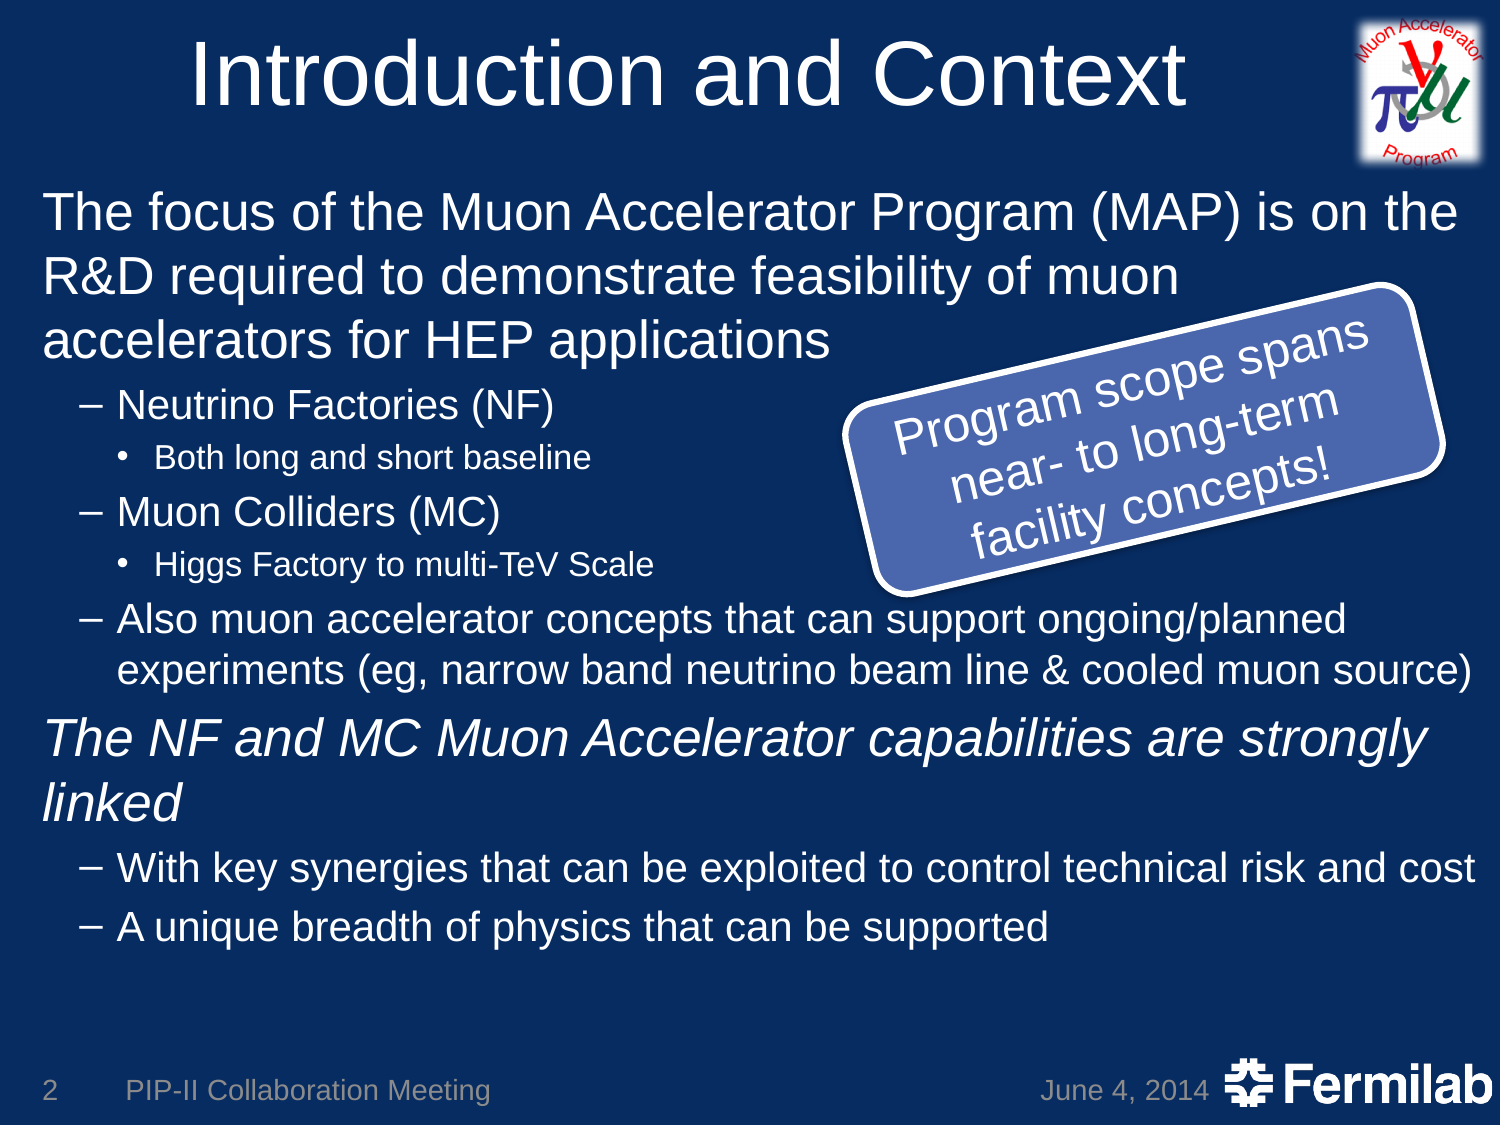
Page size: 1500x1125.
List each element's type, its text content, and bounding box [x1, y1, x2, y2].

text_box Program scope spans near- to long-term facility concepts! [842, 281, 1446, 598]
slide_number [984, 1054, 1225, 1115]
footer PIP-II Collaboration Meeting [111, 1054, 984, 1115]
title Introduction and Context [27, 0, 1350, 137]
picture [1352, 15, 1488, 137]
list The focus of the Muon Accelerator Program (MAP) is on the R&D required to demonstrate feasibility of muon accelerators for HEP applications Neutrino Factories (NF) Both long and short baseline Muon Colliders (MC) Higgs Factory to multi-TeV Scale Also muon accelerator concepts that can support ongoing/planned experiments (eg, narrow band neutrino beam line & cooled muon source) The NF and MC Muon Accelerator capabilities are strongly linked With key synergies that can be exploited to control technical risk and cost A unique breadth of physics that can be supported [27, 137, 1491, 1053]
slide_number 2 [27, 1054, 111, 1115]
